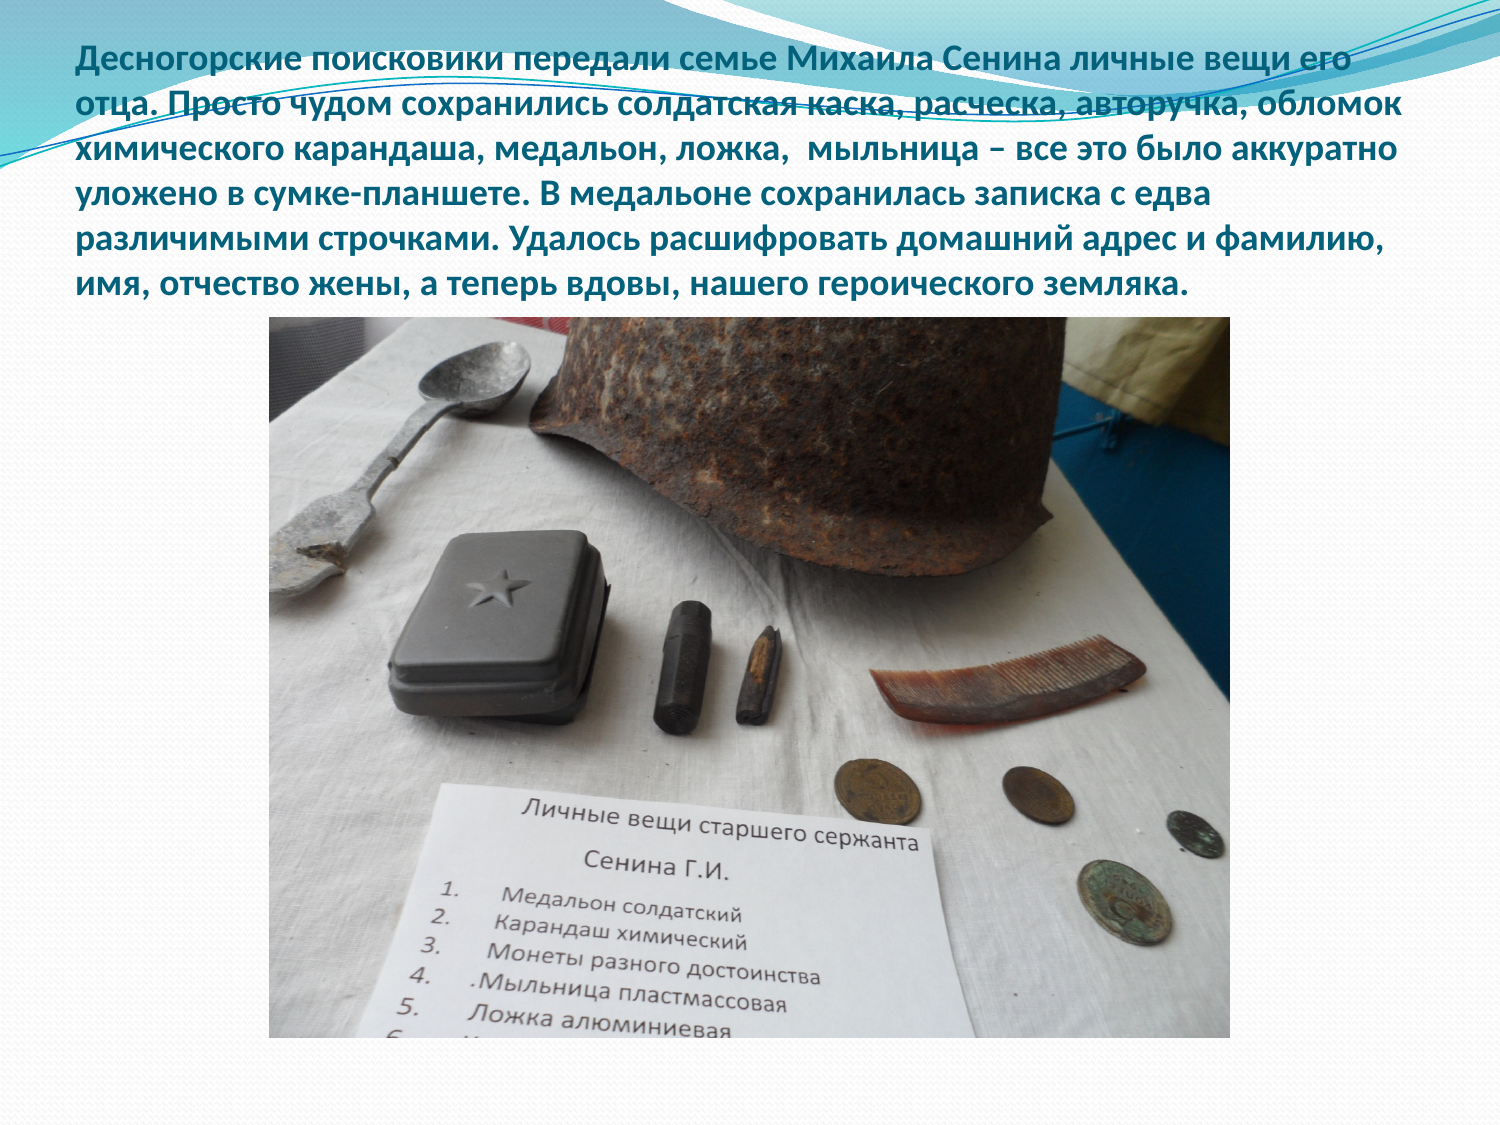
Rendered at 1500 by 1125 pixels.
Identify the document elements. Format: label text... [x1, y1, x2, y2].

title Десногорские поисковики передали семье Михаила Сенина личные вещи его отца. Просто чудом сохранились солдатская каска, расческа, авторучка, обломок химического карандаша, медальон, ложка, мыльница – все это было аккуратно уложено в сумке-планшете. В медальоне сохранилась записка с едва различимыми строчками. Удалось расшифровать домашний адрес и фамилию, имя, отчество жены, а теперь вдовы, нашего героического земляка. [75, 115, 1425, 303]
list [269, 317, 1231, 1038]
